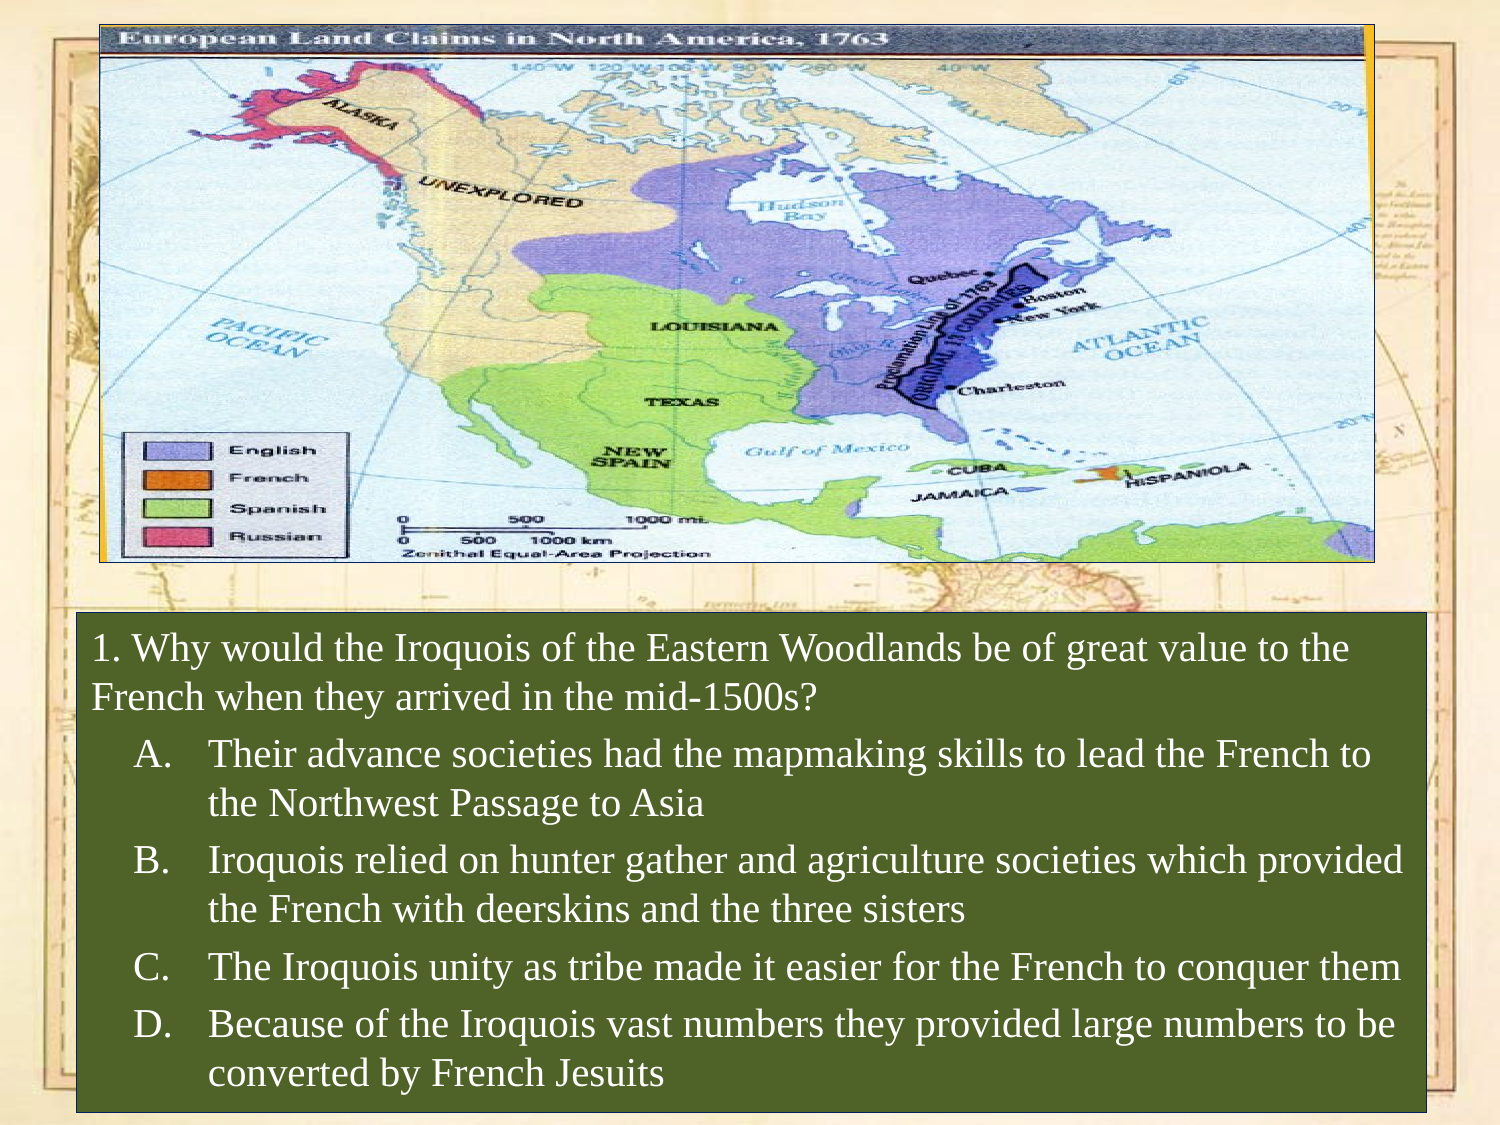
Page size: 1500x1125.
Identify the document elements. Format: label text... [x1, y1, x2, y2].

picture [99, 24, 1376, 563]
text_box Europeans “And God blessed them. And God said to them, “Be fruitful and multiply and fill the earth and subdue it, and have dominion over the fish of the sea and over the birds of the heavens and over every living thing that moves on the earth.” Genesis 1:28 [0, 0, 1500, 1125]
list 1. Why would the Iroquois of the Eastern Woodlands be of great value to the French when they arrived in the mid-1500s? Their advance societies had the mapmaking skills to lead the French to the Northwest Passage to Asia Iroquois relied on hunter gather and agriculture societies which provided the French with deerskins and the three sisters The Iroquois unity as tribe made it easier for the French to conquer them Because of the Iroquois vast numbers they provided large numbers to be converted by French Jesuits [76, 612, 1427, 1113]
